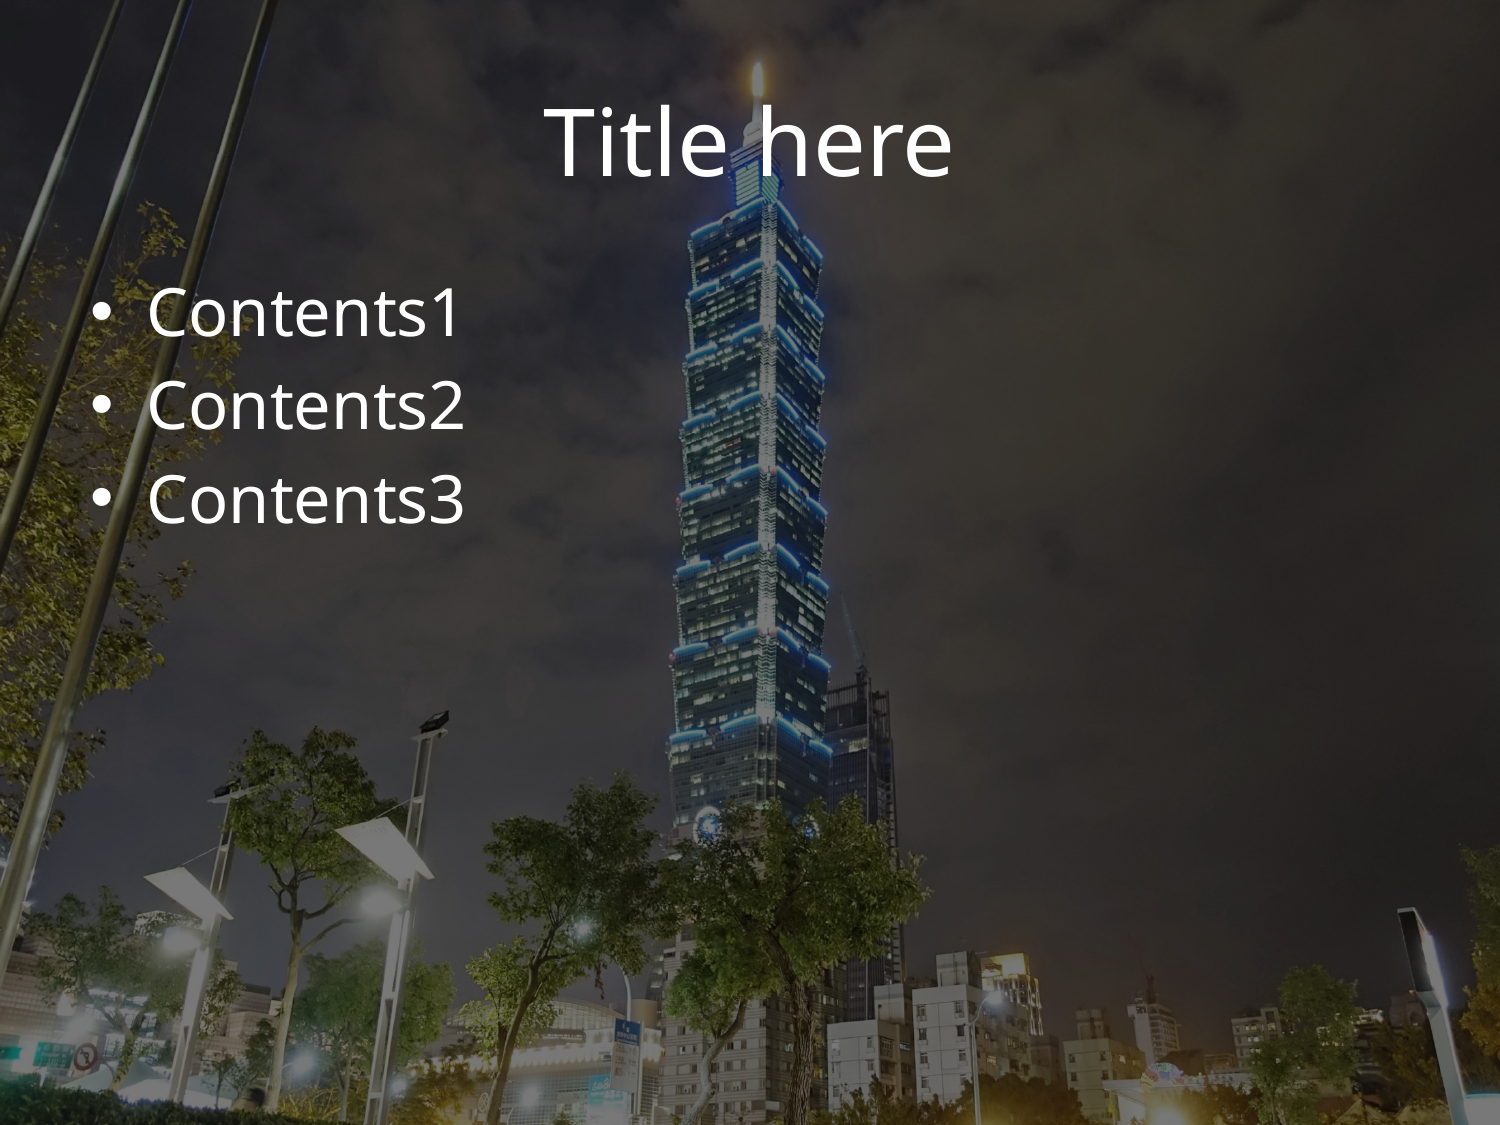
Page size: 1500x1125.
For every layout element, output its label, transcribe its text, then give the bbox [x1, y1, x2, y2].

list Contents1 Contents2 Contents3 [75, 262, 1425, 1005]
title Title here [75, 45, 1425, 233]
text_box [0, 0, 1500, 1125]
